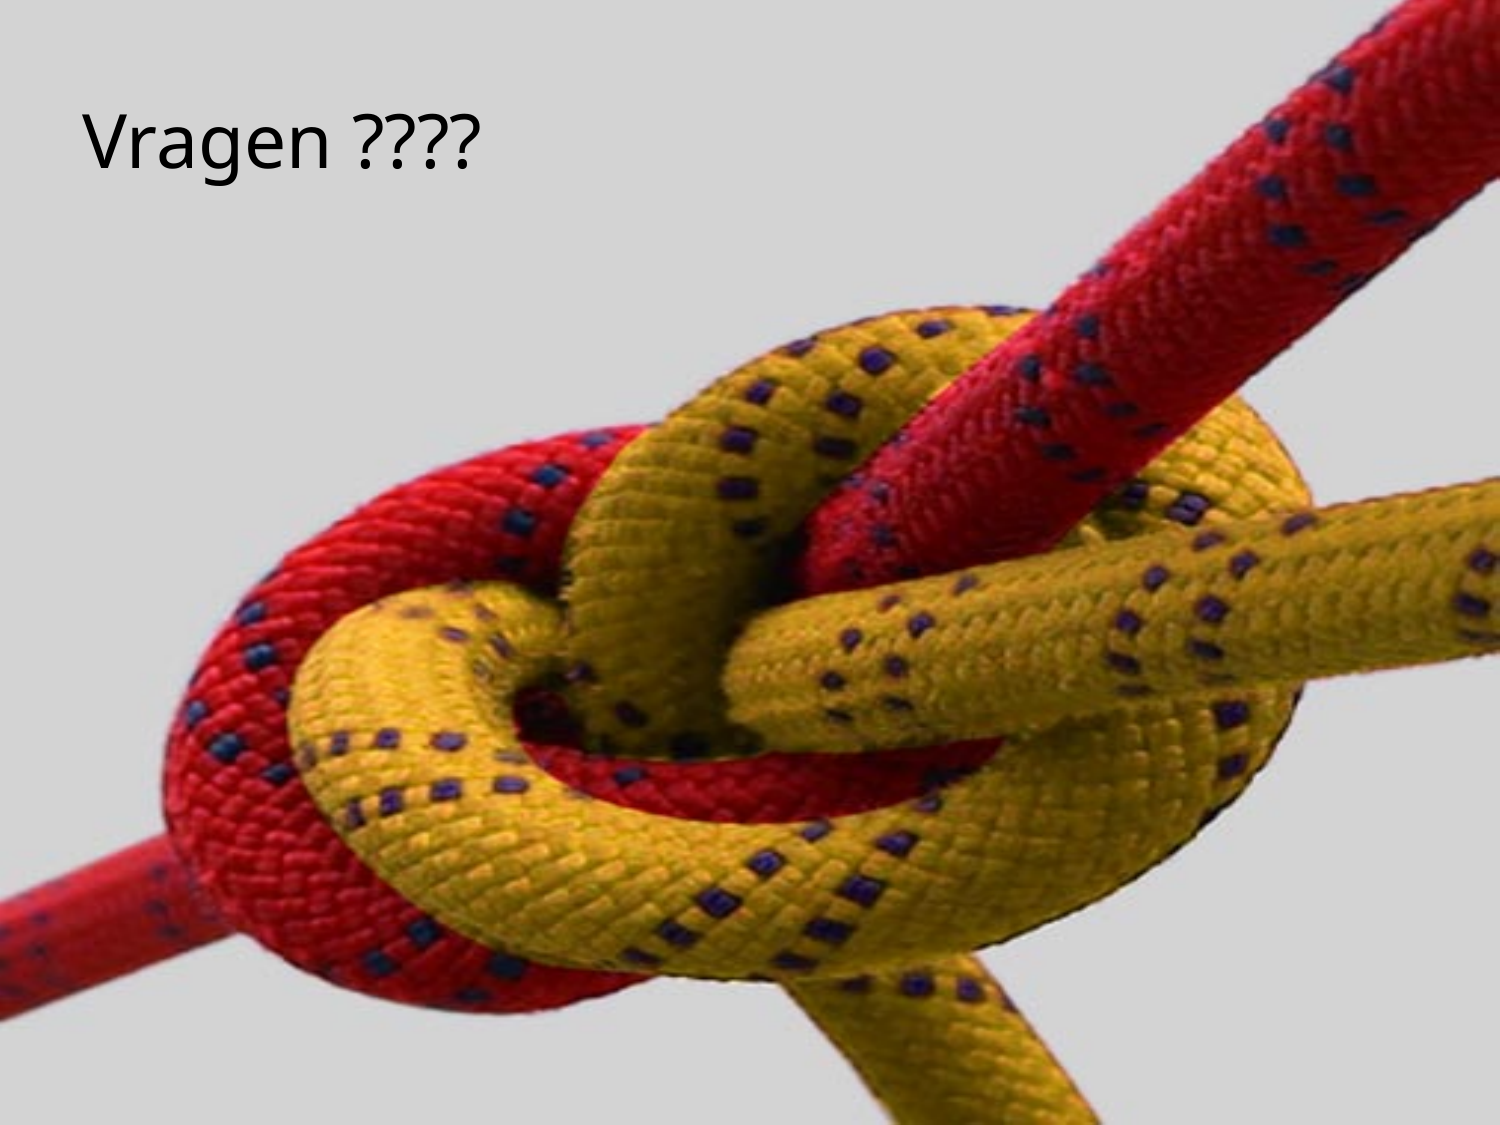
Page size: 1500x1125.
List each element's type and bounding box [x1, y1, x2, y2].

list [0, 0, 1500, 1125]
